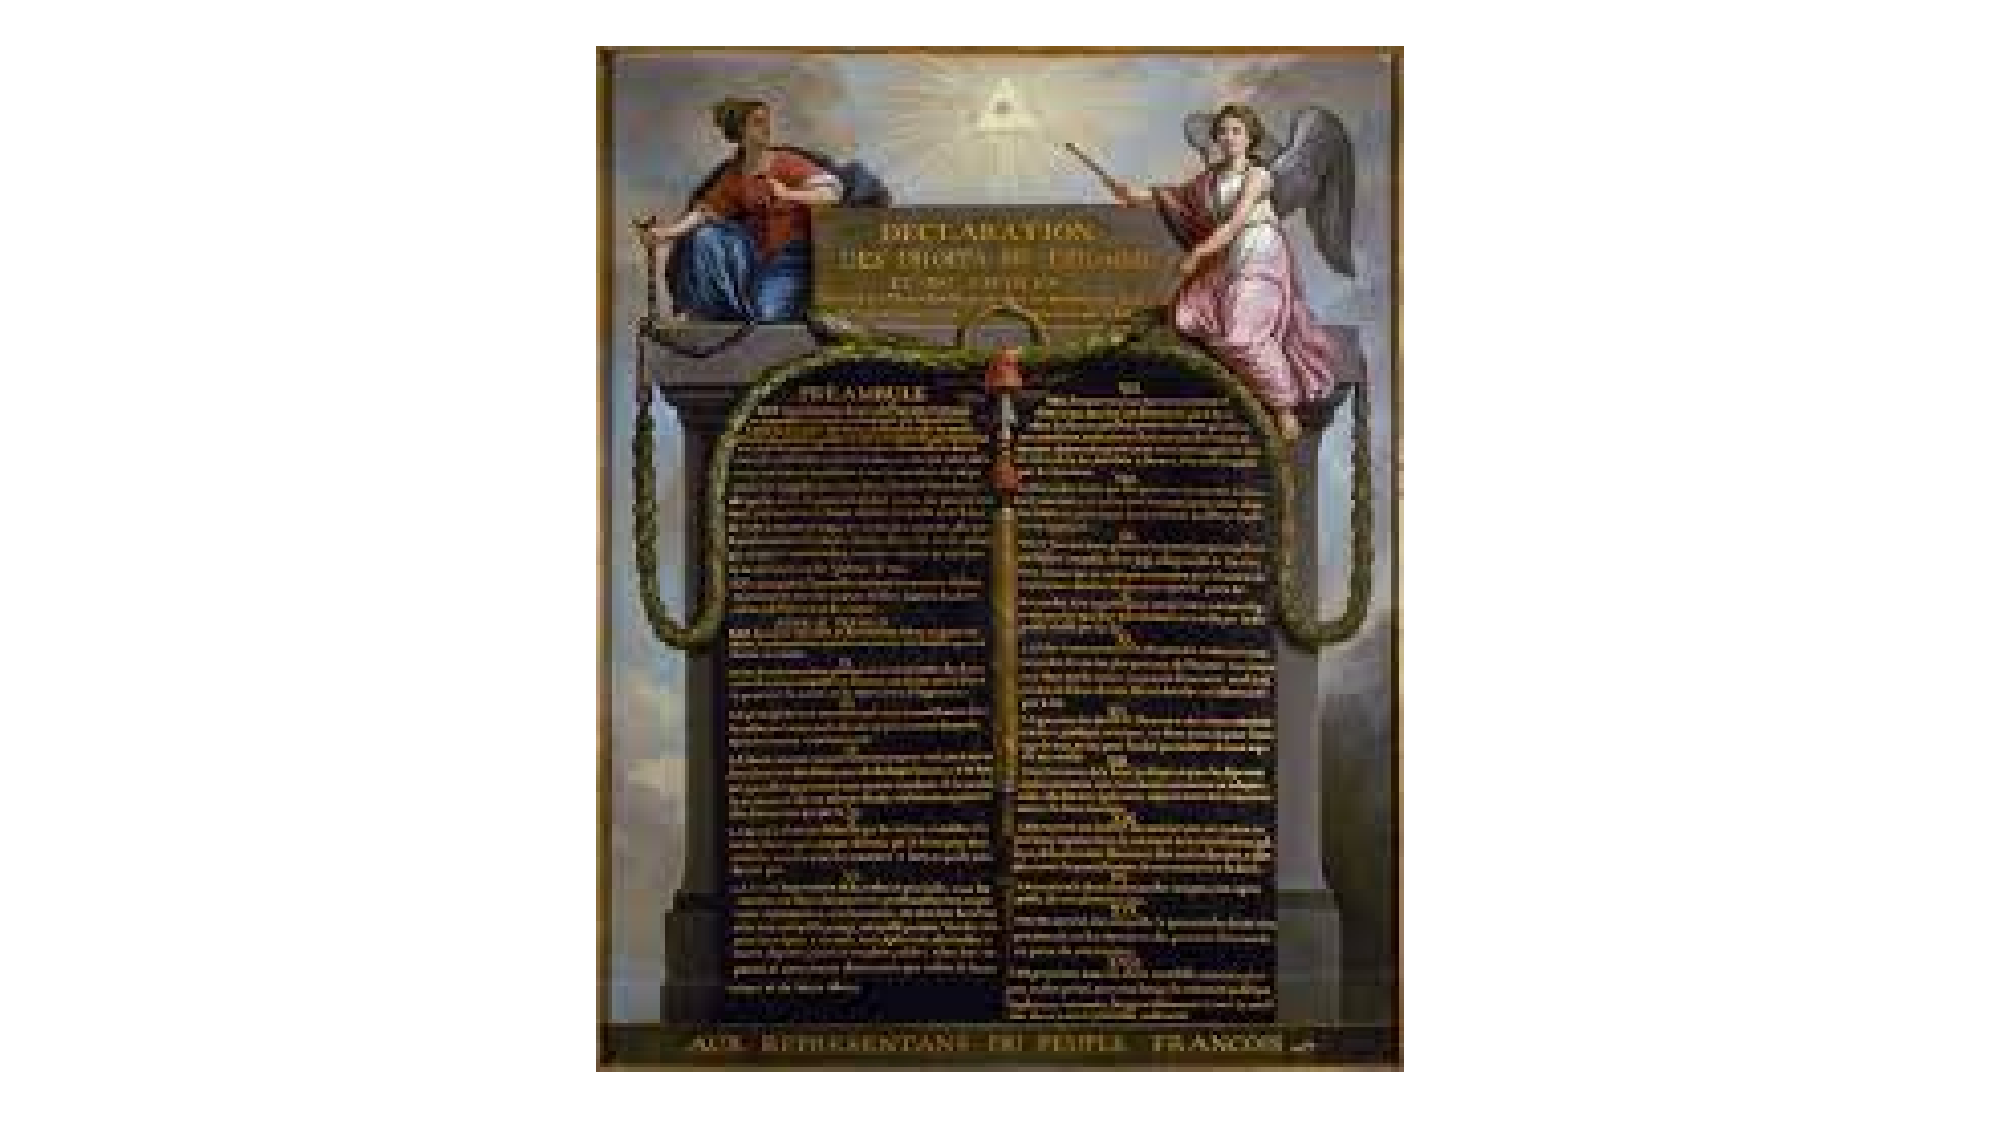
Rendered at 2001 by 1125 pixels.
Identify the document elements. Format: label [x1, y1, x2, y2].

list [596, 46, 1404, 1072]
